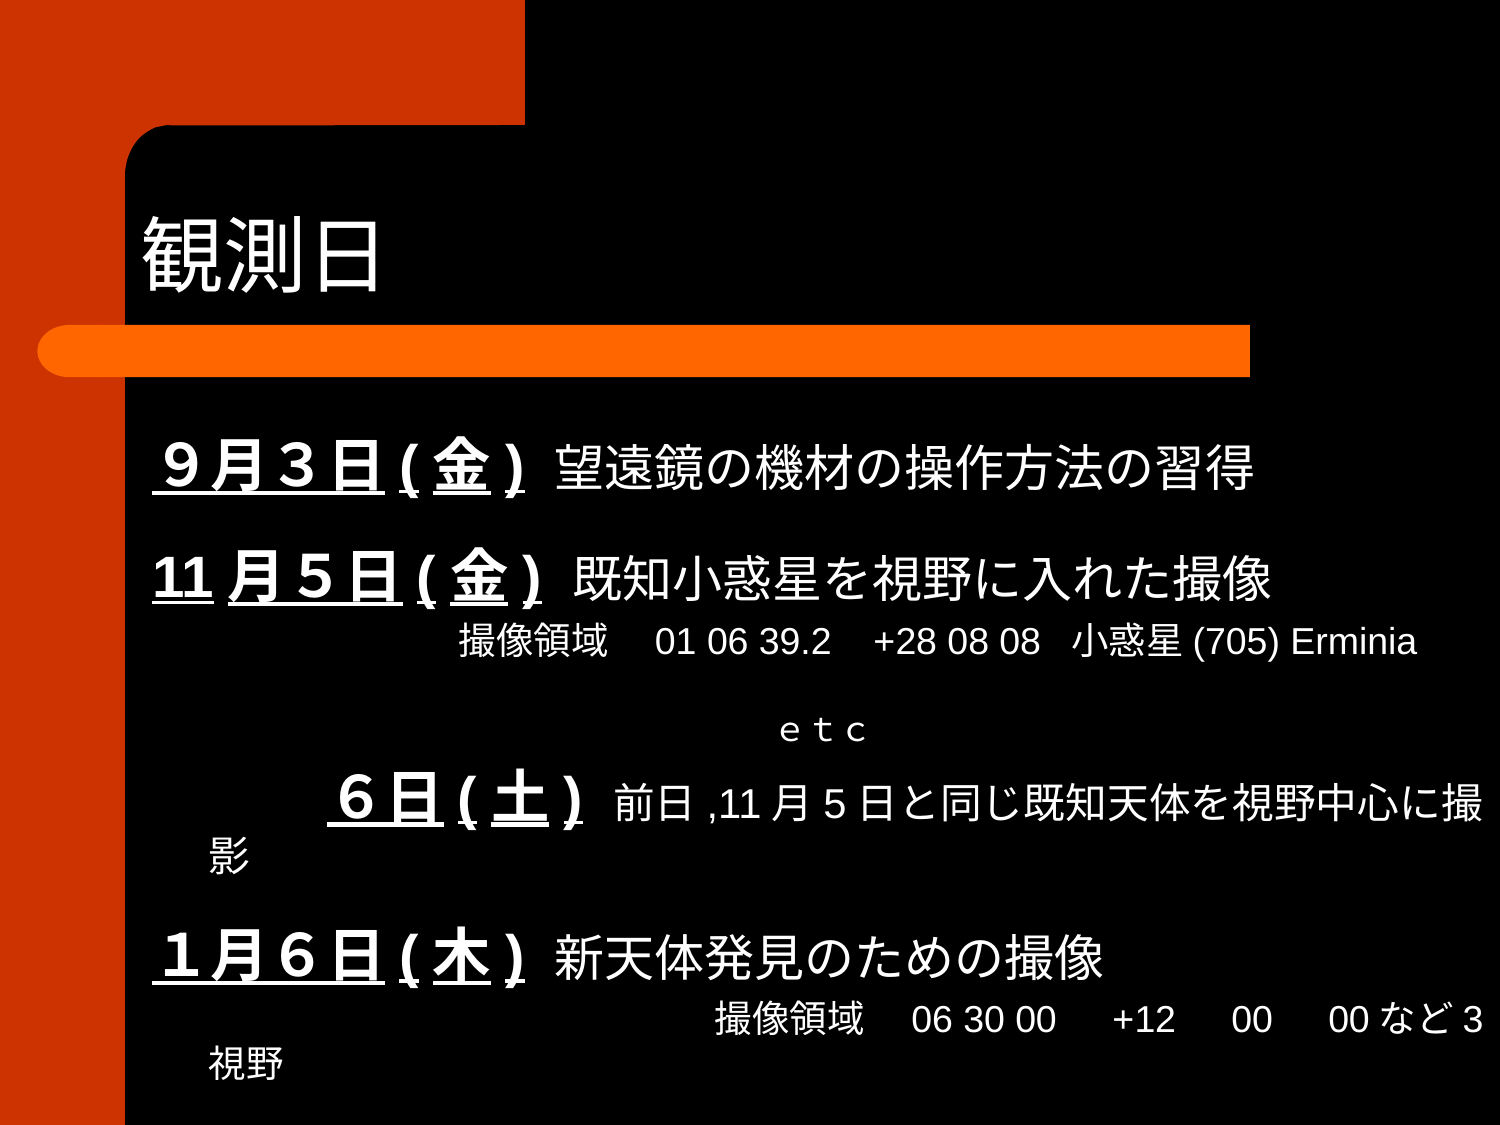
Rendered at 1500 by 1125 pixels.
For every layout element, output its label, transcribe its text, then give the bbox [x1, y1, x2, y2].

title 観測日 [124, 124, 1426, 313]
list ９月３日(金) 望遠鏡の機材の操作方法の習得 11月５日(金) 既知小惑星を視野に入れた撮像 撮像領域 01 06 39.2 +28 08 08 小惑星(705) Erminia ｅｔｃ ６日(土) 前日,11月5日と同じ既知天体を視野中心に撮影 １月６日(木) 新天体発見のための撮像 撮像領域 06 30 00 +12 00 00など3視野 [137, 420, 1500, 1032]
